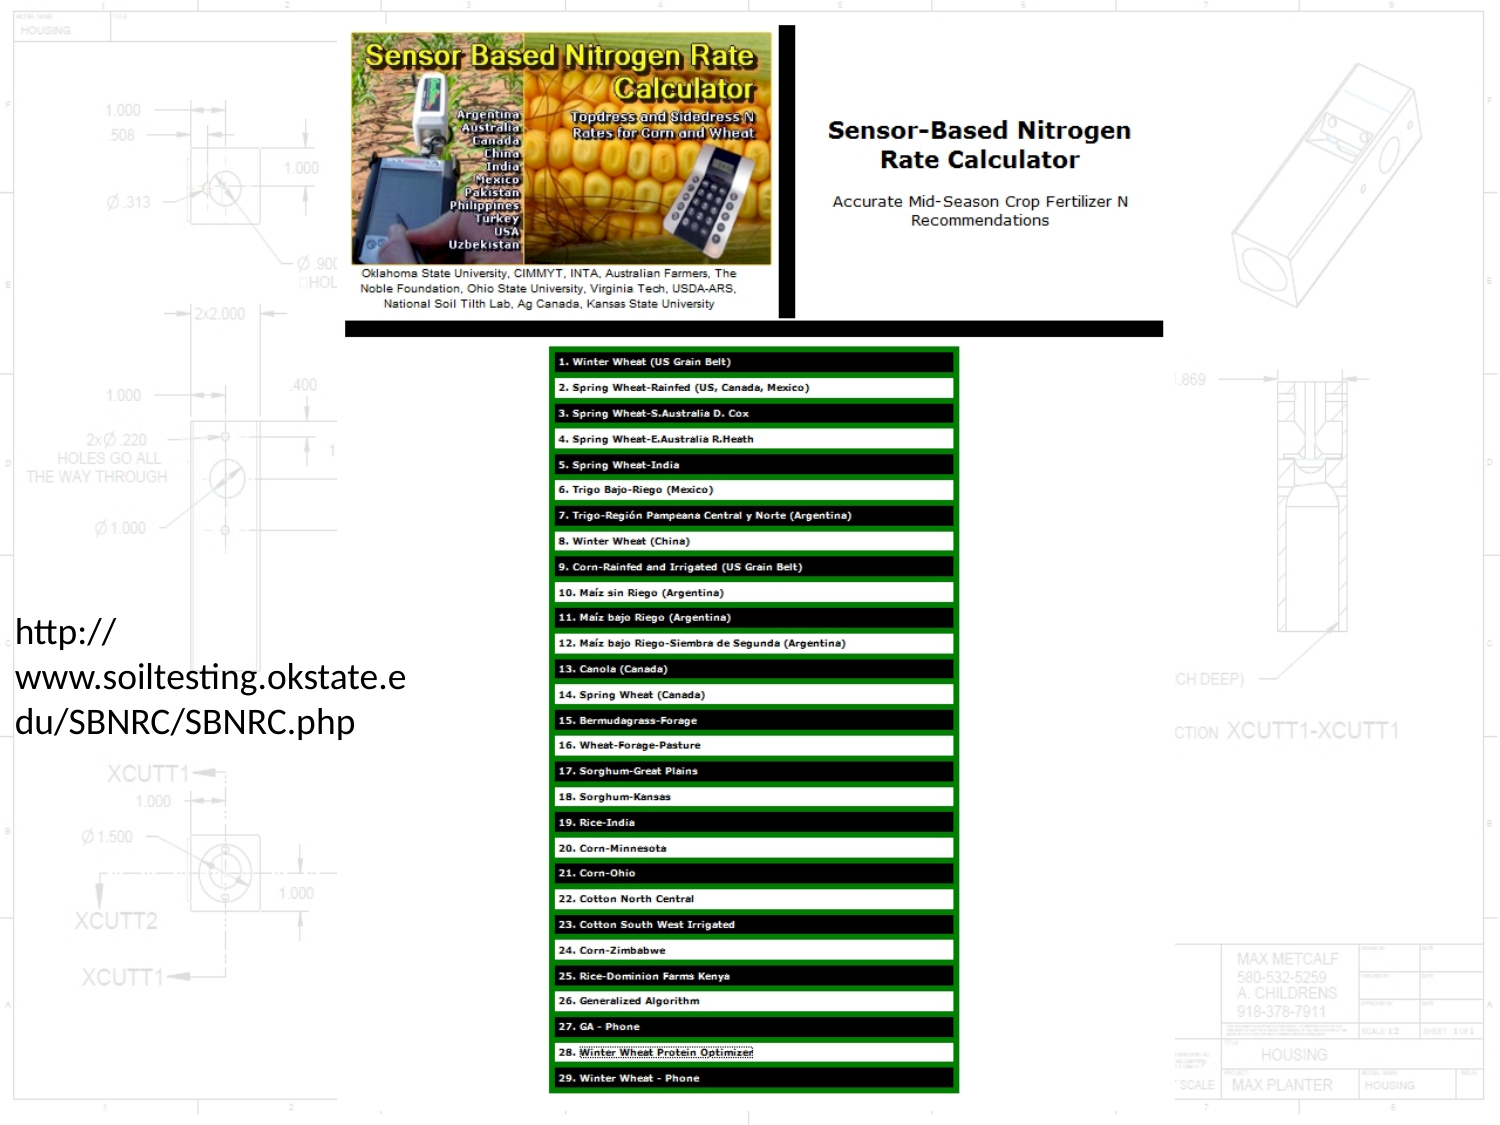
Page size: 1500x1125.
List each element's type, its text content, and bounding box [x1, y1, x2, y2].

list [337, 24, 1176, 1112]
text_box http://www.soiltesting.okstate.edu/SBNRC/SBNRC.php [0, 599, 332, 750]
